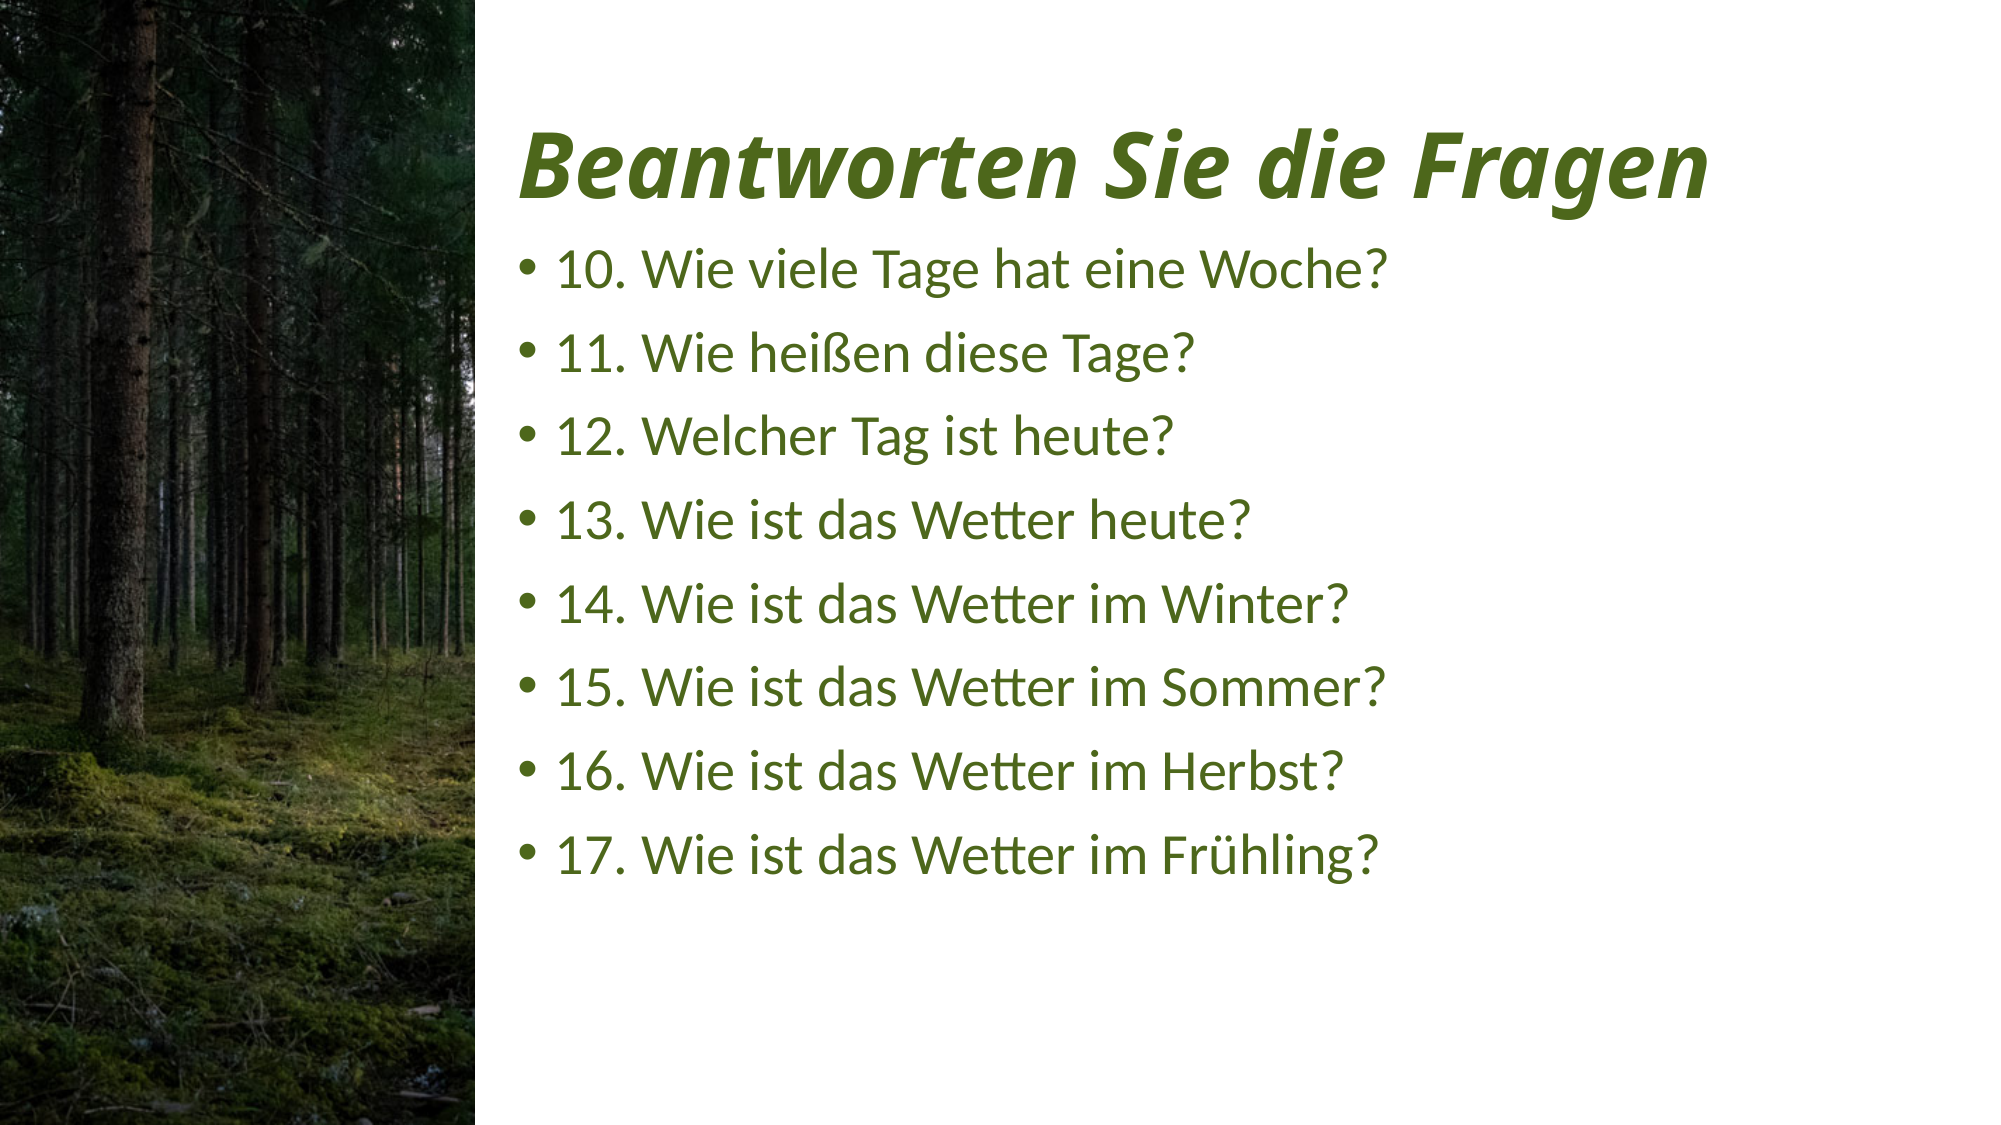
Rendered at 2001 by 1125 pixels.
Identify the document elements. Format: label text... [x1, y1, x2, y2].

title Beantworten Sie die Fragen [502, 59, 1863, 278]
list 10. Wie viele Tage hat eine Woche? 11. Wie heißen diese Tage? 12. Welcher Tag ist heute? 13. Wie ist das Wetter heute? 14. Wie ist das Wetter im Winter? 15. Wie ist das Wetter im Sommer? 16. Wie ist das Wetter im Herbst? 17. Wie ist das Wetter im Frühling? [502, 230, 1538, 1042]
picture [0, 0, 475, 1125]
